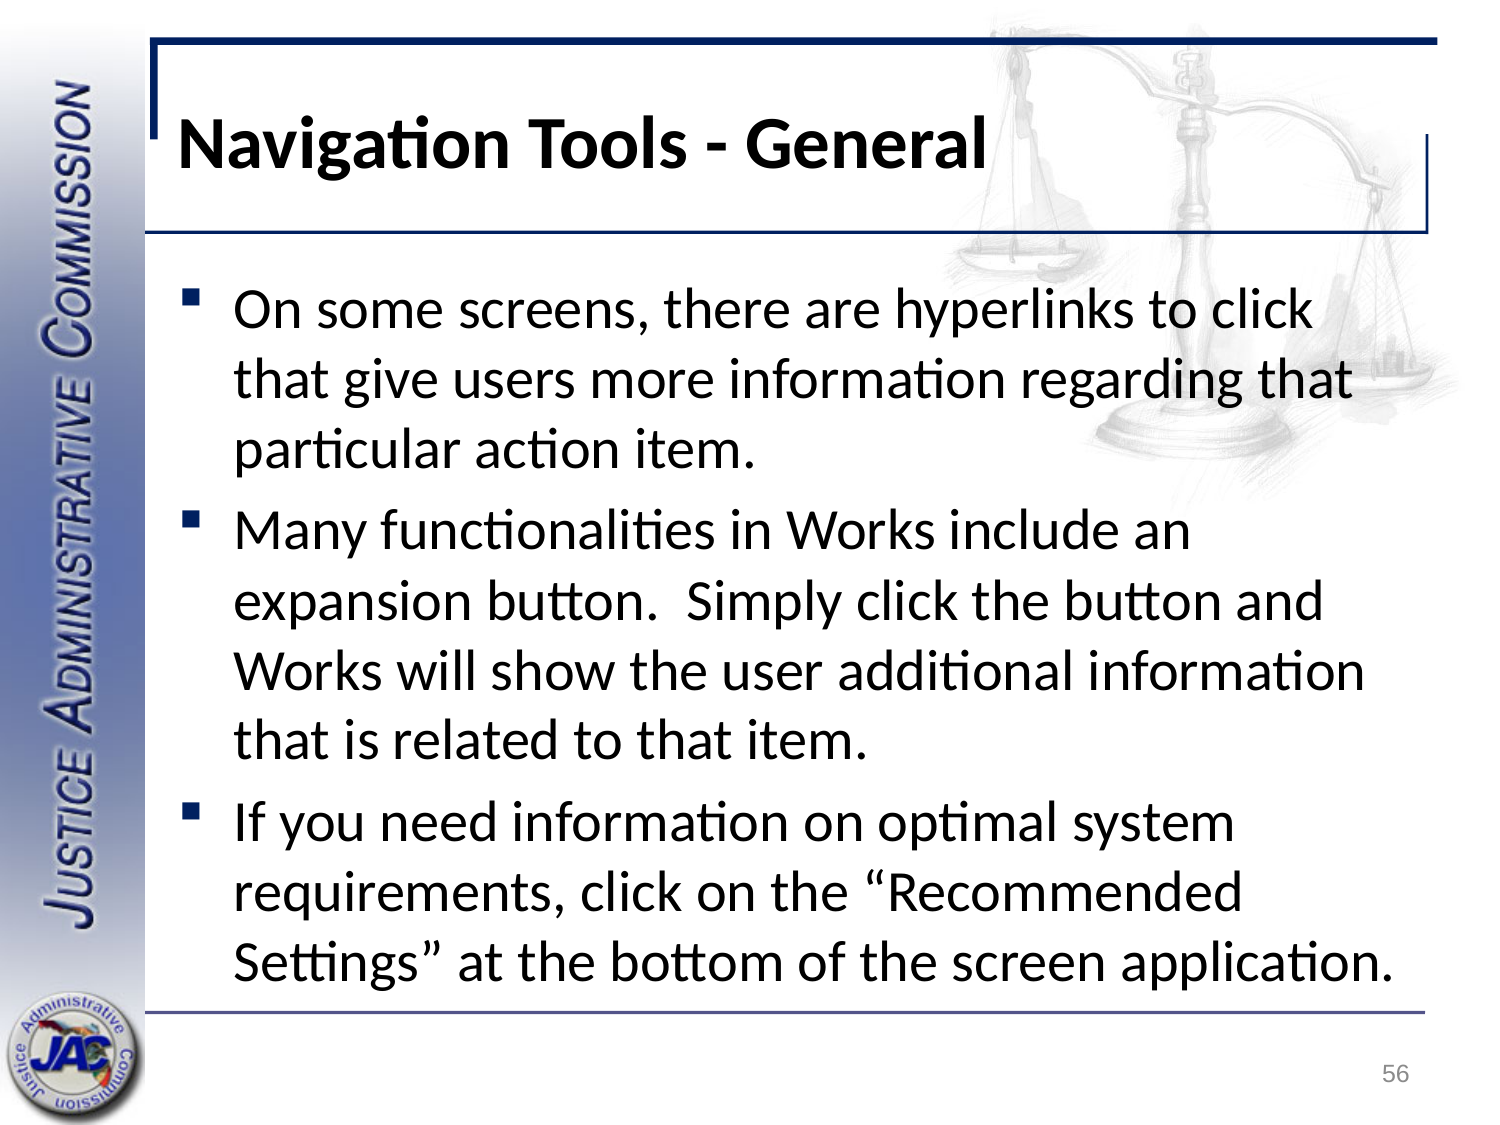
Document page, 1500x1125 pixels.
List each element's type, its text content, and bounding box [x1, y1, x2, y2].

picture [912, 0, 1500, 524]
title Navigation Tools - General [162, 44, 1426, 233]
list On some screens, there are hyperlinks to click that give users more information regarding that particular action item. Many functionalities in Works include an expansion button. Simply click the button and Works will show the user additional information that is related to that item. If you need information on optimal system requirements, click on the “Recommended Settings” at the bottom of the screen application. [162, 262, 1426, 1006]
slide_number 56 [1074, 1042, 1425, 1103]
picture [0, 0, 145, 1125]
